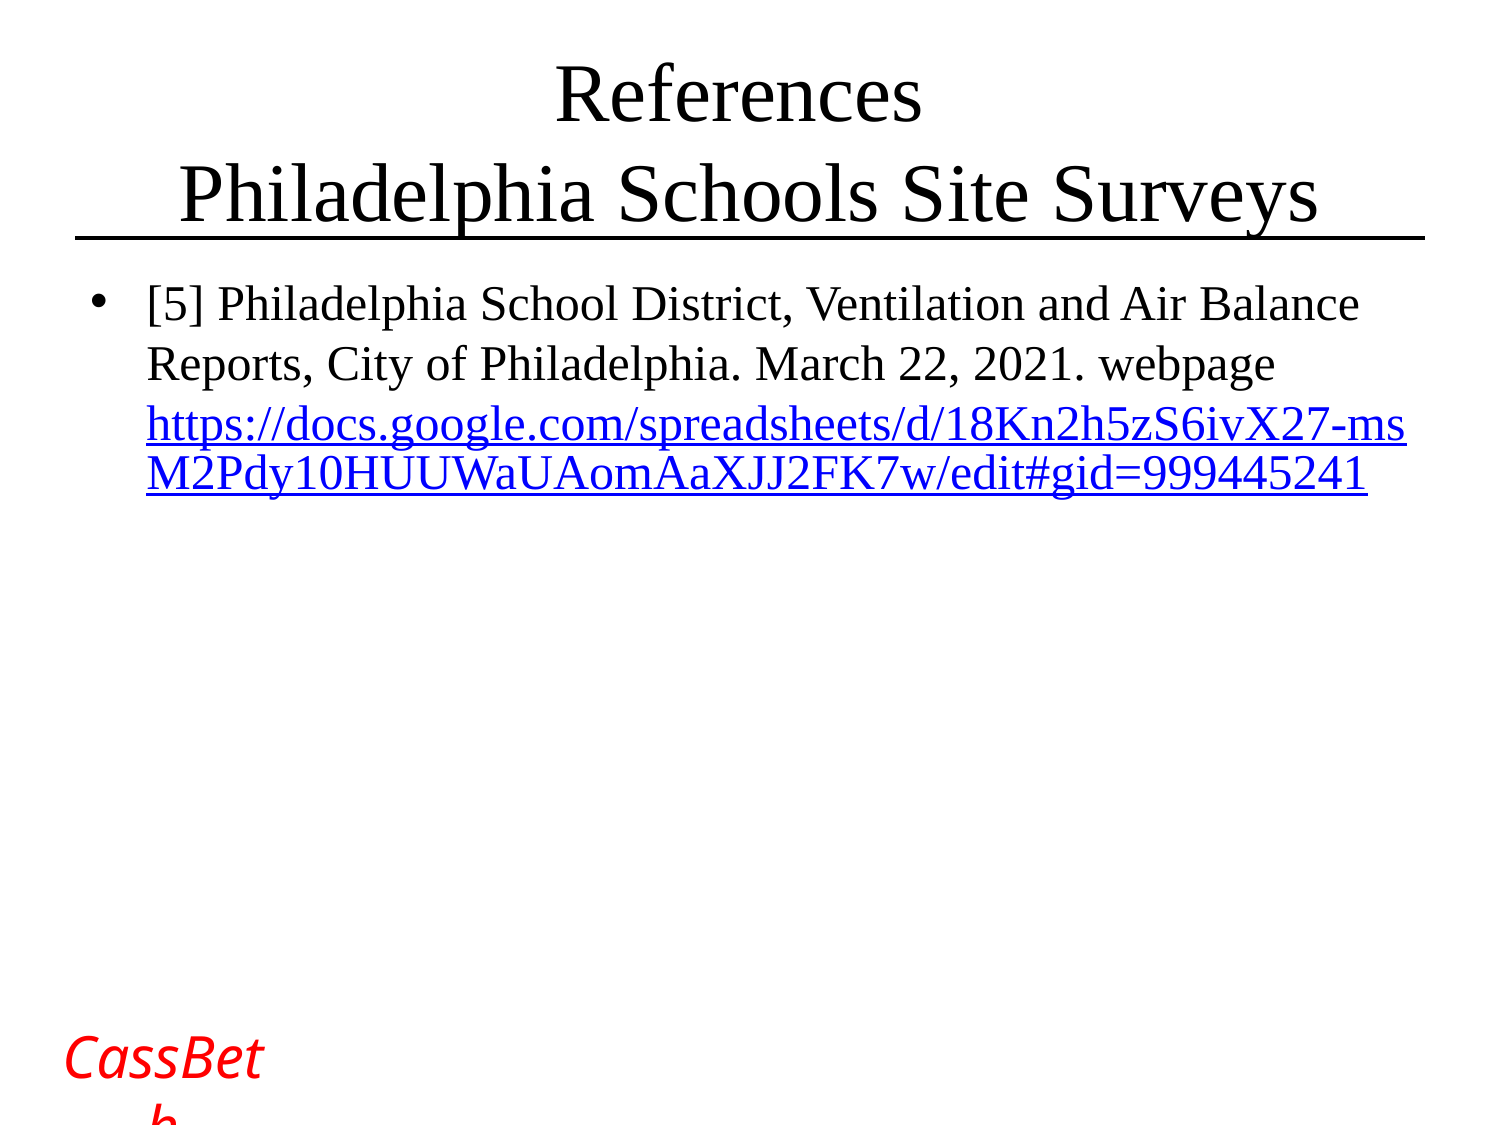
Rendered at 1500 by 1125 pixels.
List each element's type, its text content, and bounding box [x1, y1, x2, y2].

title References Philadelphia Schools Site Surveys [75, 44, 1425, 232]
list [5] Philadelphia School District, Ventilation and Air Balance Reports, City of Philadelphia. March 22, 2021. webpage https://docs.google.com/spreadsheets/d/18Kn2h5zS6ivX27-msM2Pdy10HUUWaUAomAaXJJ2FK7w/edit#gid=999445241 [75, 262, 1425, 1000]
